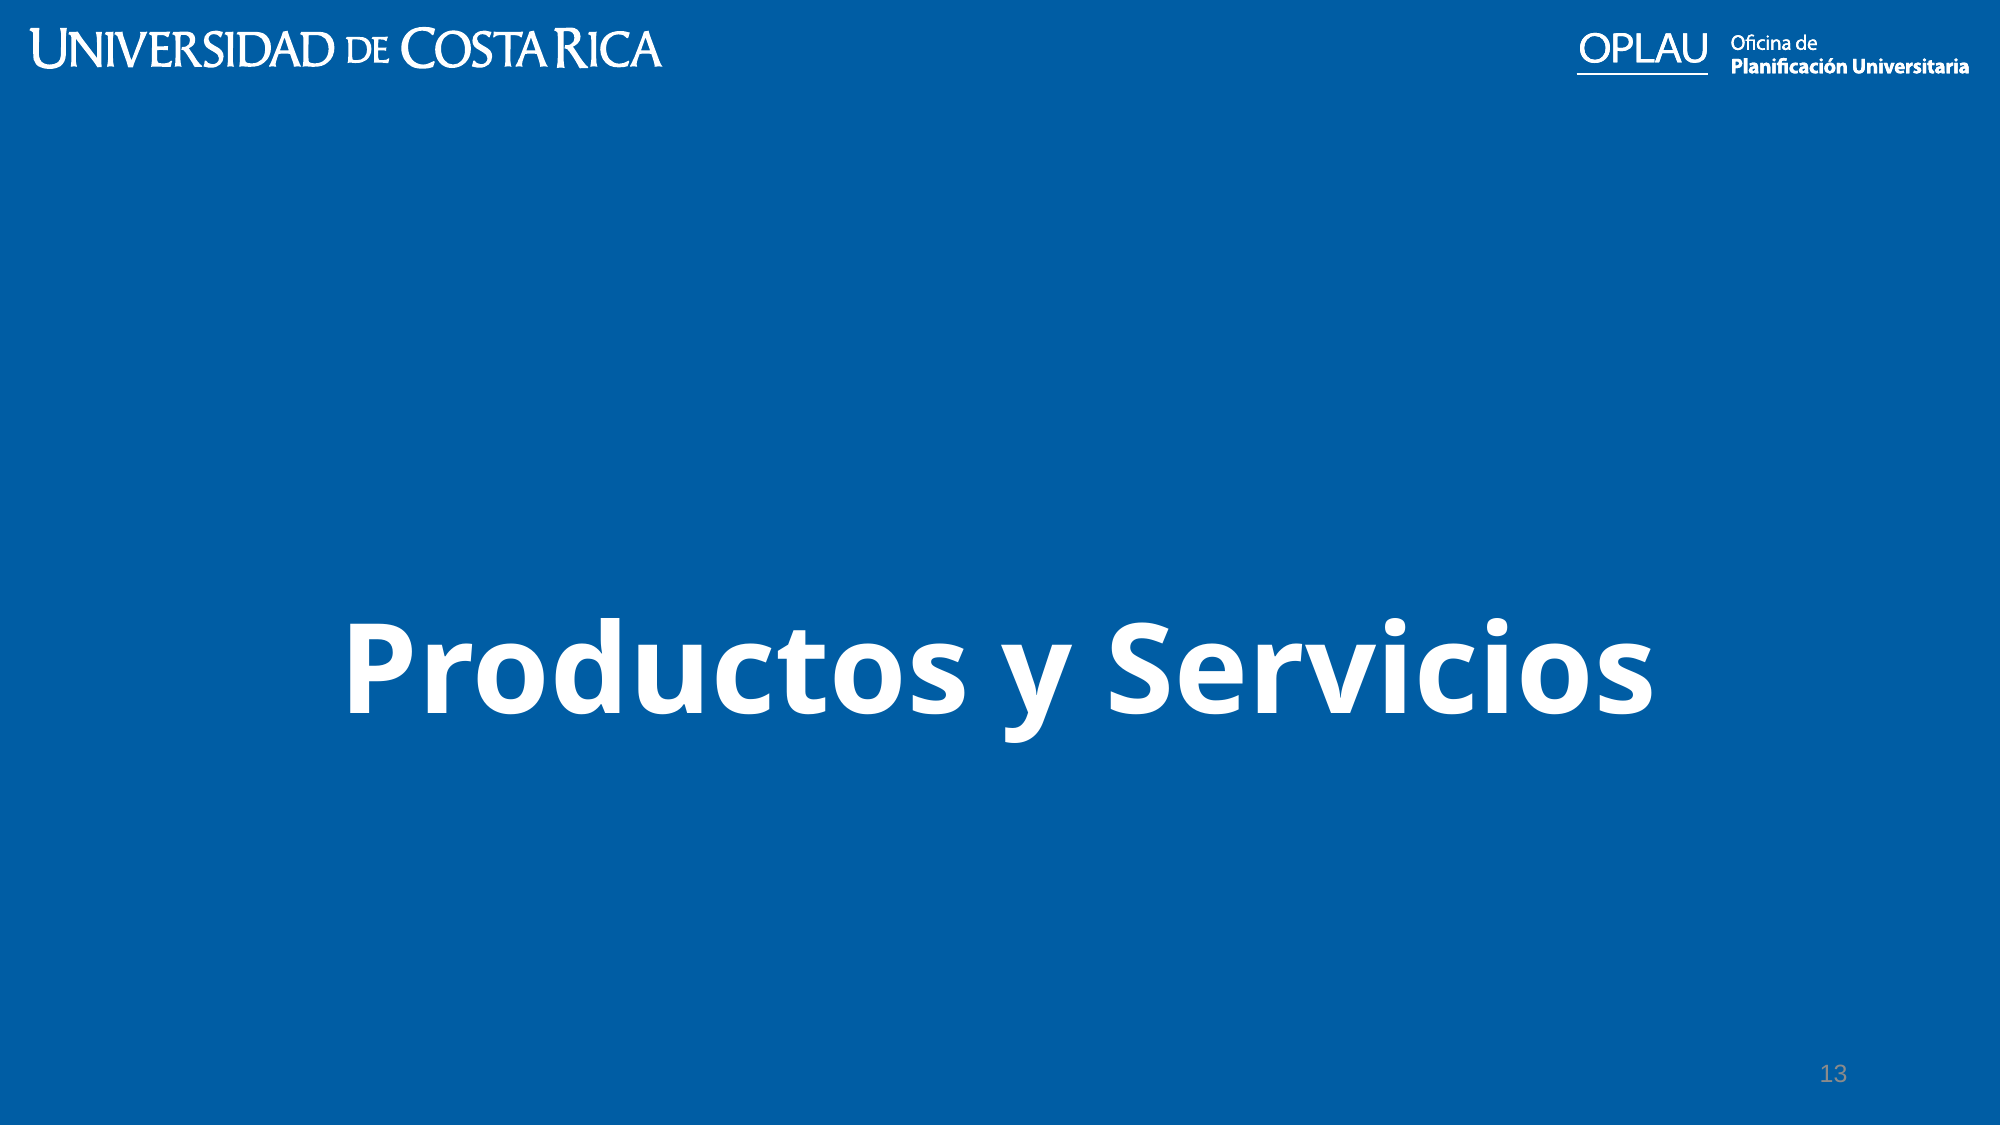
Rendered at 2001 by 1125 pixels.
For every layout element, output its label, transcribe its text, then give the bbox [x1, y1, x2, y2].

slide_number 13 [1412, 1042, 1863, 1103]
title Productos y Servicios [136, 280, 1862, 749]
